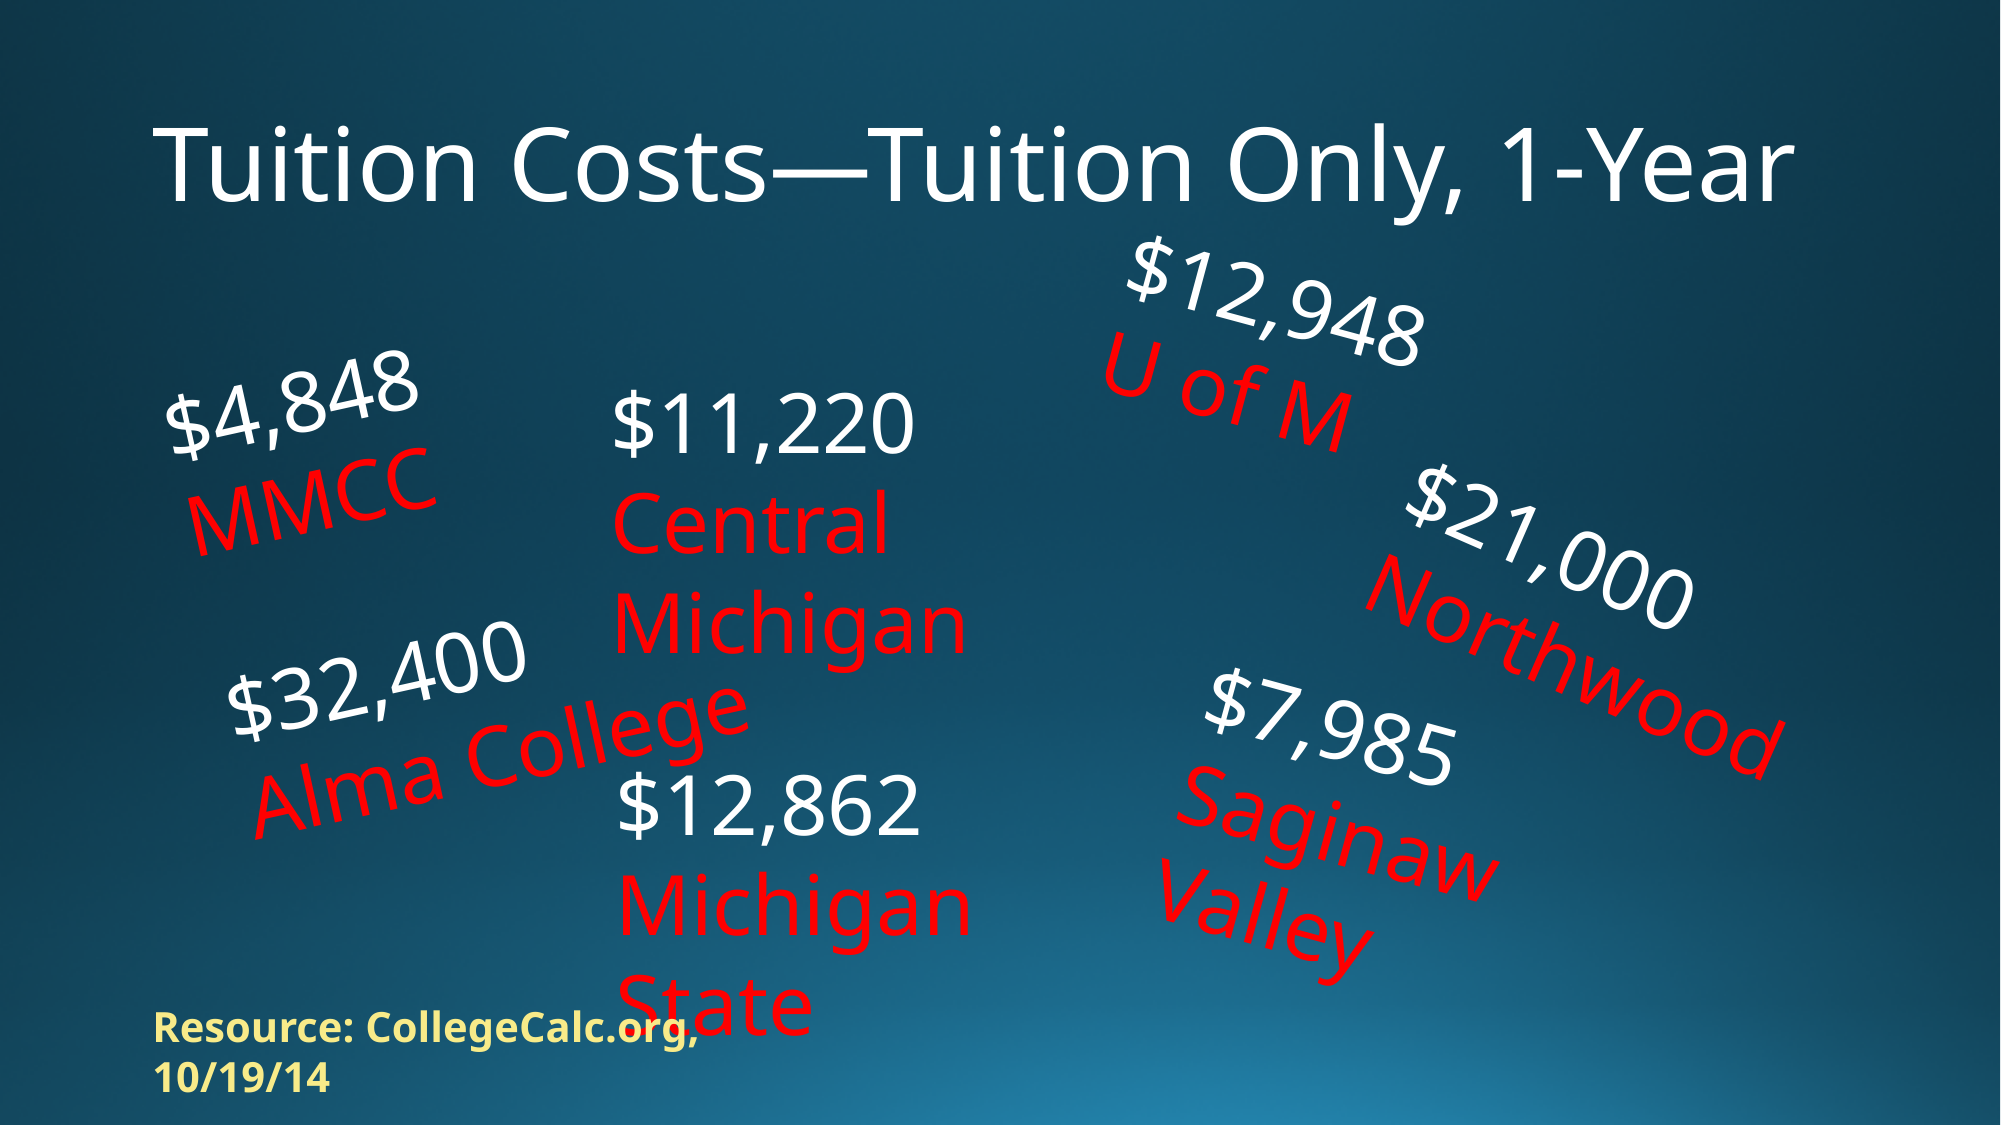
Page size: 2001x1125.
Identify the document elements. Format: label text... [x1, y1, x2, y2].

text_box Resource: CollegeCalc.org, 10/19/14 [137, 993, 835, 1109]
text_box $32,400 Alma College [199, 569, 834, 868]
text_box $21,000 Northwood [1335, 482, 1863, 815]
text_box $12,862 Michigan State [600, 744, 1183, 1060]
text_box $4,848 MMCC [137, 271, 628, 586]
text_box $7,985 Saginaw Valley [1178, 631, 1764, 1088]
title Tuition Costs—Tuition Only, 1-Year [137, 59, 1863, 278]
picture [0, 0, 2001, 1125]
text_box $11,220 Central Michigan [595, 362, 1264, 678]
text_box $12,948 U of M [1073, 199, 1595, 533]
